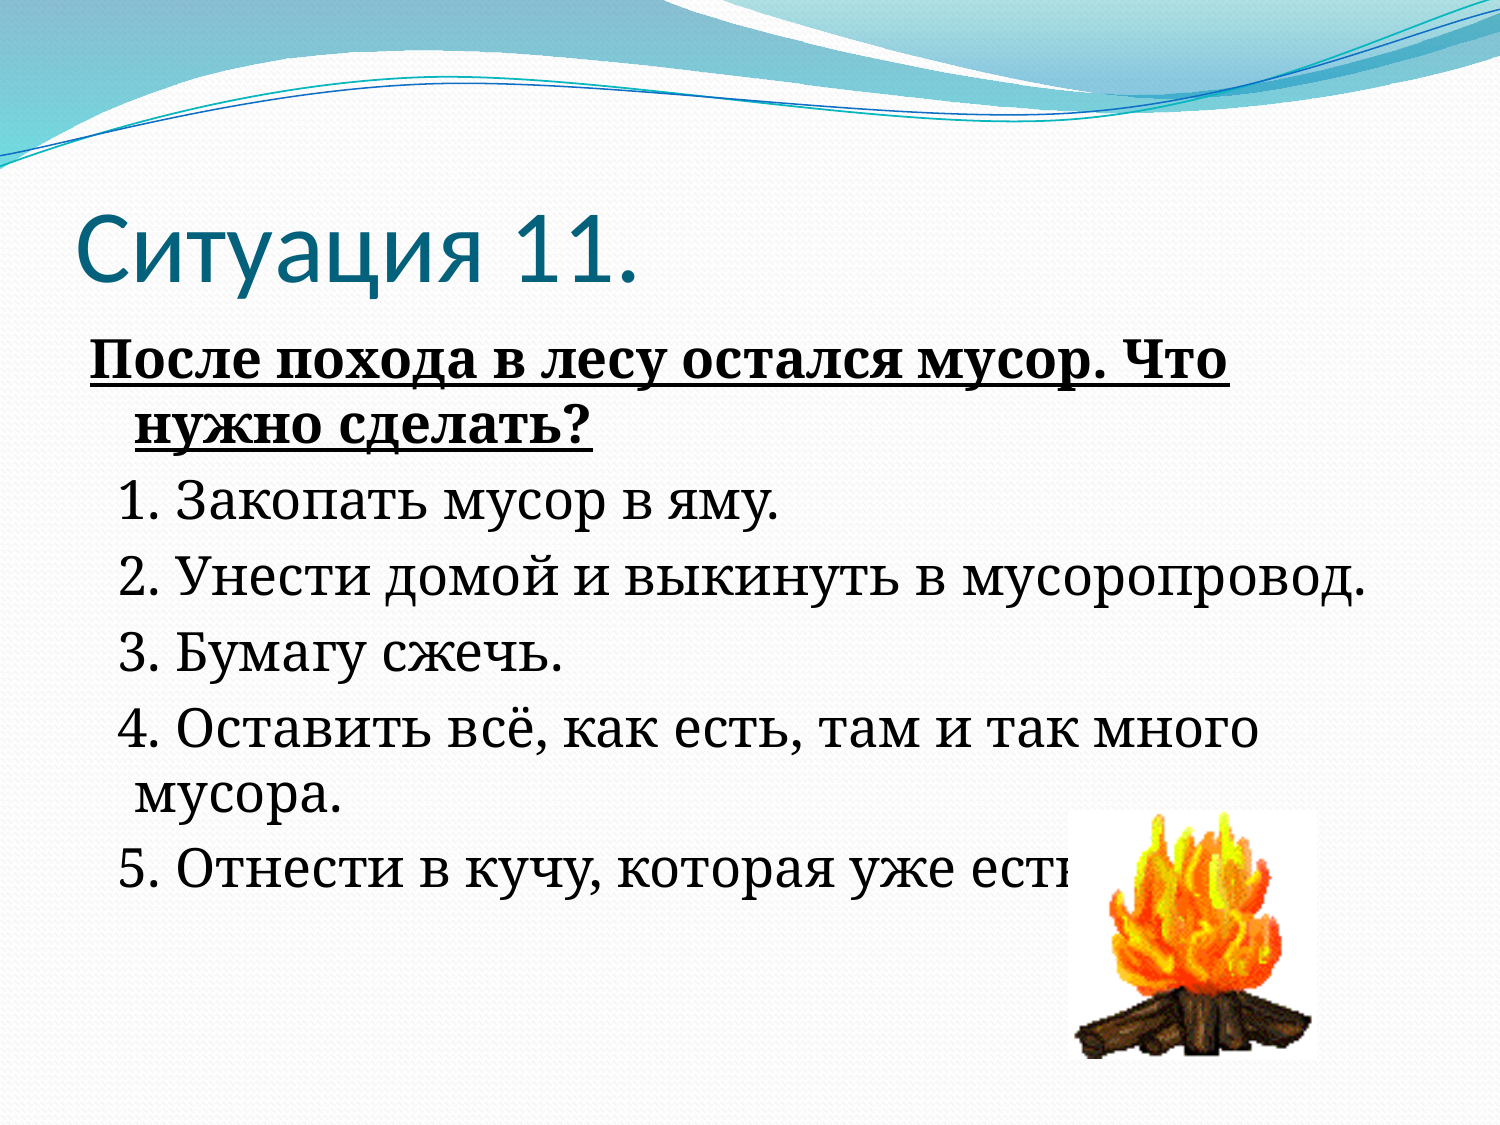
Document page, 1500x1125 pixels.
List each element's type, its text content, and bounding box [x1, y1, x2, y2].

list После похода в лесу остался мусор. Что нужно сделать? 1. Закопать мусор в яму. 2. Унести домой и выкинуть в мусоропровод. 3. Бумагу сжечь. 4. Оставить всё, как есть, там и так много мусора. 5. Отнести в кучу, которая уже есть. [75, 317, 1425, 1038]
picture [1068, 810, 1318, 1059]
title Ситуация 11. [75, 115, 1425, 303]
